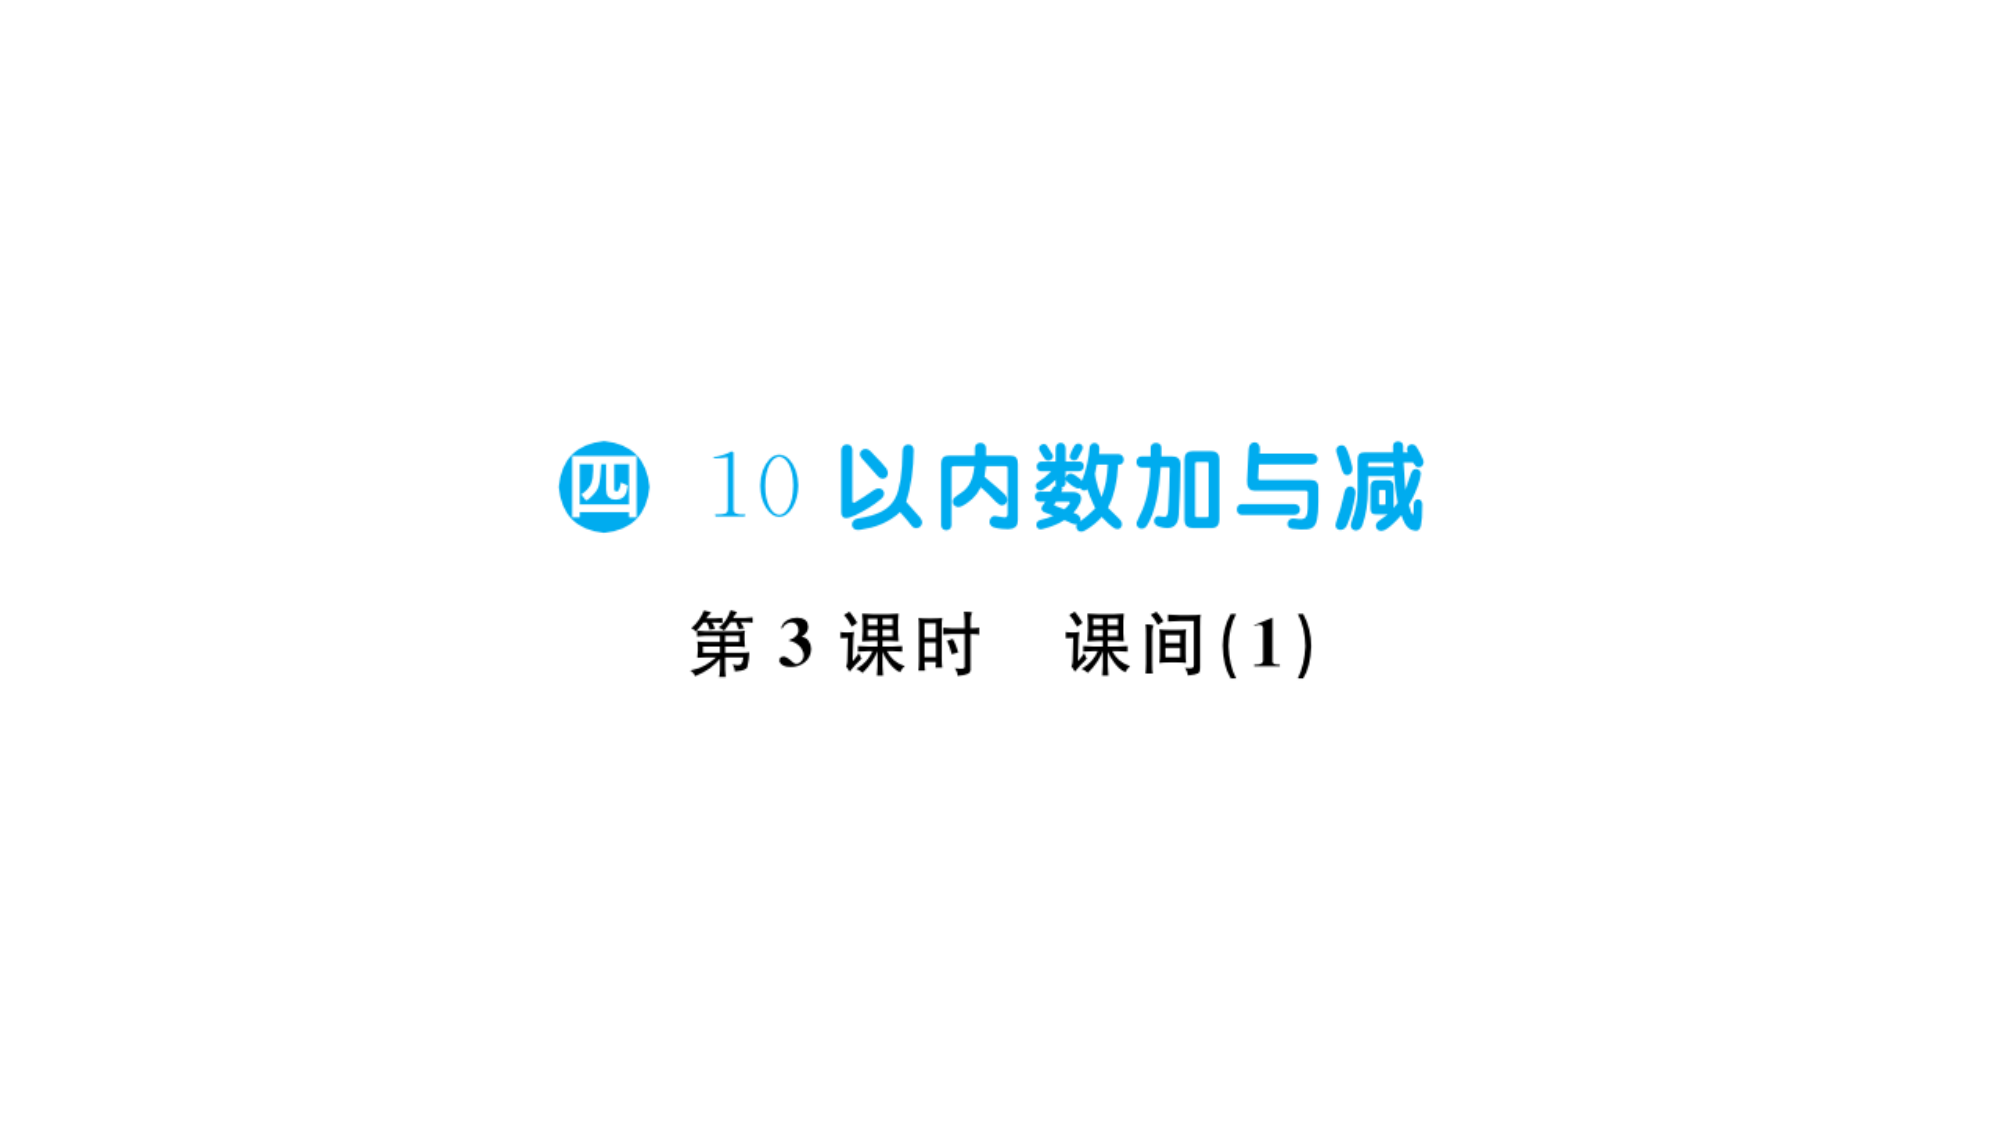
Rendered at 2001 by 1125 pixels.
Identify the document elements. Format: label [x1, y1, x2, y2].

picture [673, 593, 1327, 696]
picture [550, 427, 1450, 552]
